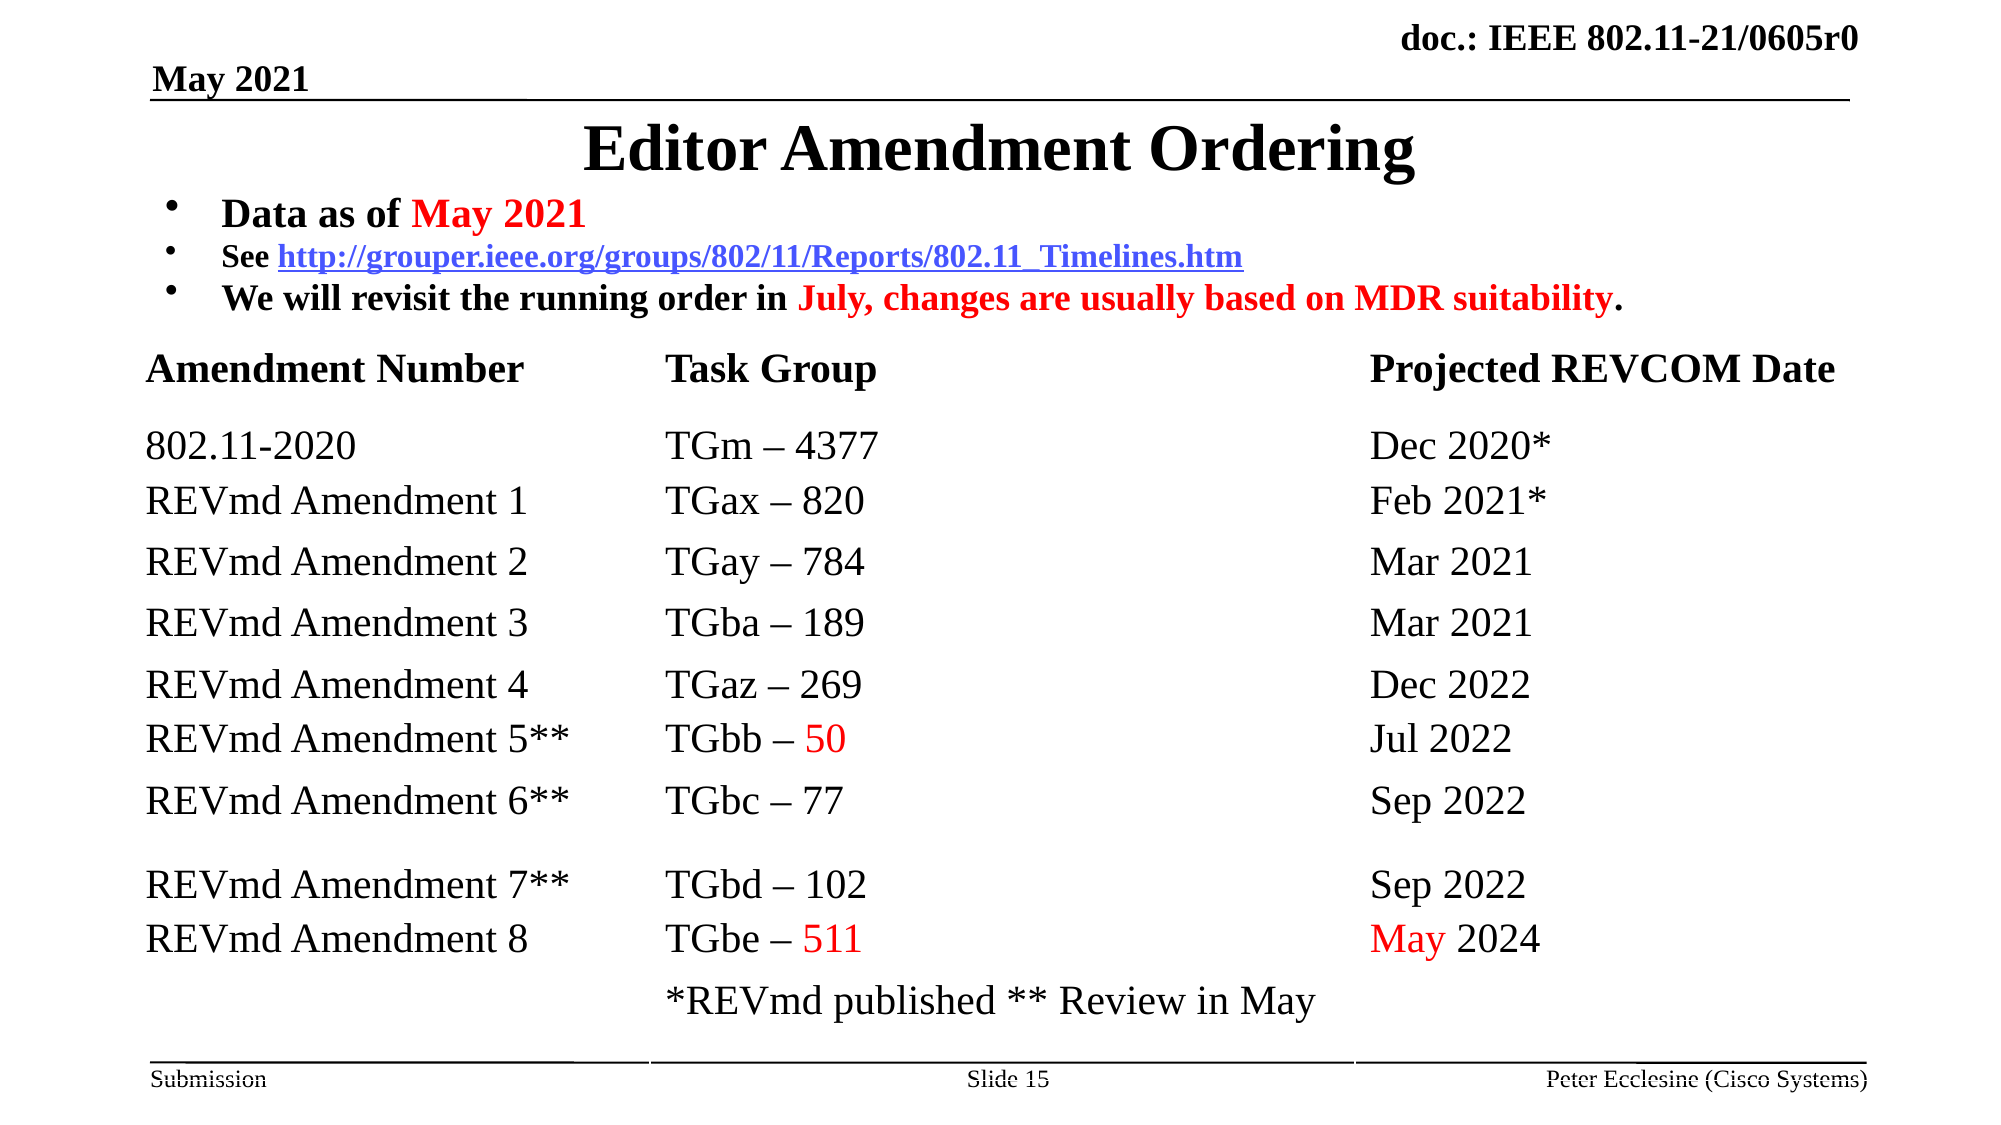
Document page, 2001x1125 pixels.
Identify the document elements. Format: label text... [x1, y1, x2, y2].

table_cell [1356, 1081, 1867, 1125]
table_cell Sep 2022 [1356, 770, 1867, 853]
table_cell TGaz – 269 TGbb – 50 [651, 654, 1354, 768]
table_cell [651, 1081, 1354, 1125]
table_cell Mar 2021 [1356, 593, 1867, 653]
table_cell TGm – 4377 TGax – 820 [651, 418, 1354, 530]
table_cell TGbc – 77 [651, 770, 1354, 853]
table_cell Dec 2022 Jul 2022 [1356, 654, 1867, 768]
table_header Amendment Number [131, 338, 649, 412]
table_cell REVmd Amendment 2 [131, 532, 649, 591]
table_header Task Group [651, 338, 1354, 412]
table_header Projected REVCOM Date [1356, 338, 1867, 412]
table_cell [131, 970, 649, 1080]
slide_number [152, 54, 563, 100]
table_cell 802.11-2020 REVmd Amendment 1 [131, 418, 649, 530]
table_cell REVmd Amendment 4 REVmd Amendment 5** [131, 654, 649, 768]
table_cell TGba – 189 [651, 593, 1354, 653]
table_cell REVmd Amendment 3 [131, 593, 649, 653]
title Editor Amendment Ordering [149, 112, 1850, 176]
list Data as of May 2021 See http://grouper.ieee.org/groups/802/11/Reports/802.11_Timelines.htm We will revisit the running order in July, changes are usually based on MDR suitability. [149, 187, 1850, 337]
table_cell Sep 2022 May 2024 [1356, 854, 1867, 969]
table_cell Dec 2020* Feb 2021* [1356, 418, 1867, 530]
table_cell TGay – 784 [651, 532, 1354, 591]
table_cell [131, 1081, 649, 1125]
table_cell REVmd Amendment 7** REVmd Amendment 8 [131, 854, 649, 969]
table_cell TGbd – 102 TGbe – 511 [651, 854, 1354, 969]
table_cell *REVmd published ** Review in May [651, 970, 1354, 1080]
table_cell REVmd Amendment 6** [131, 770, 649, 853]
table_cell [1356, 970, 1867, 1080]
table_cell Mar 2021 [1356, 532, 1867, 591]
